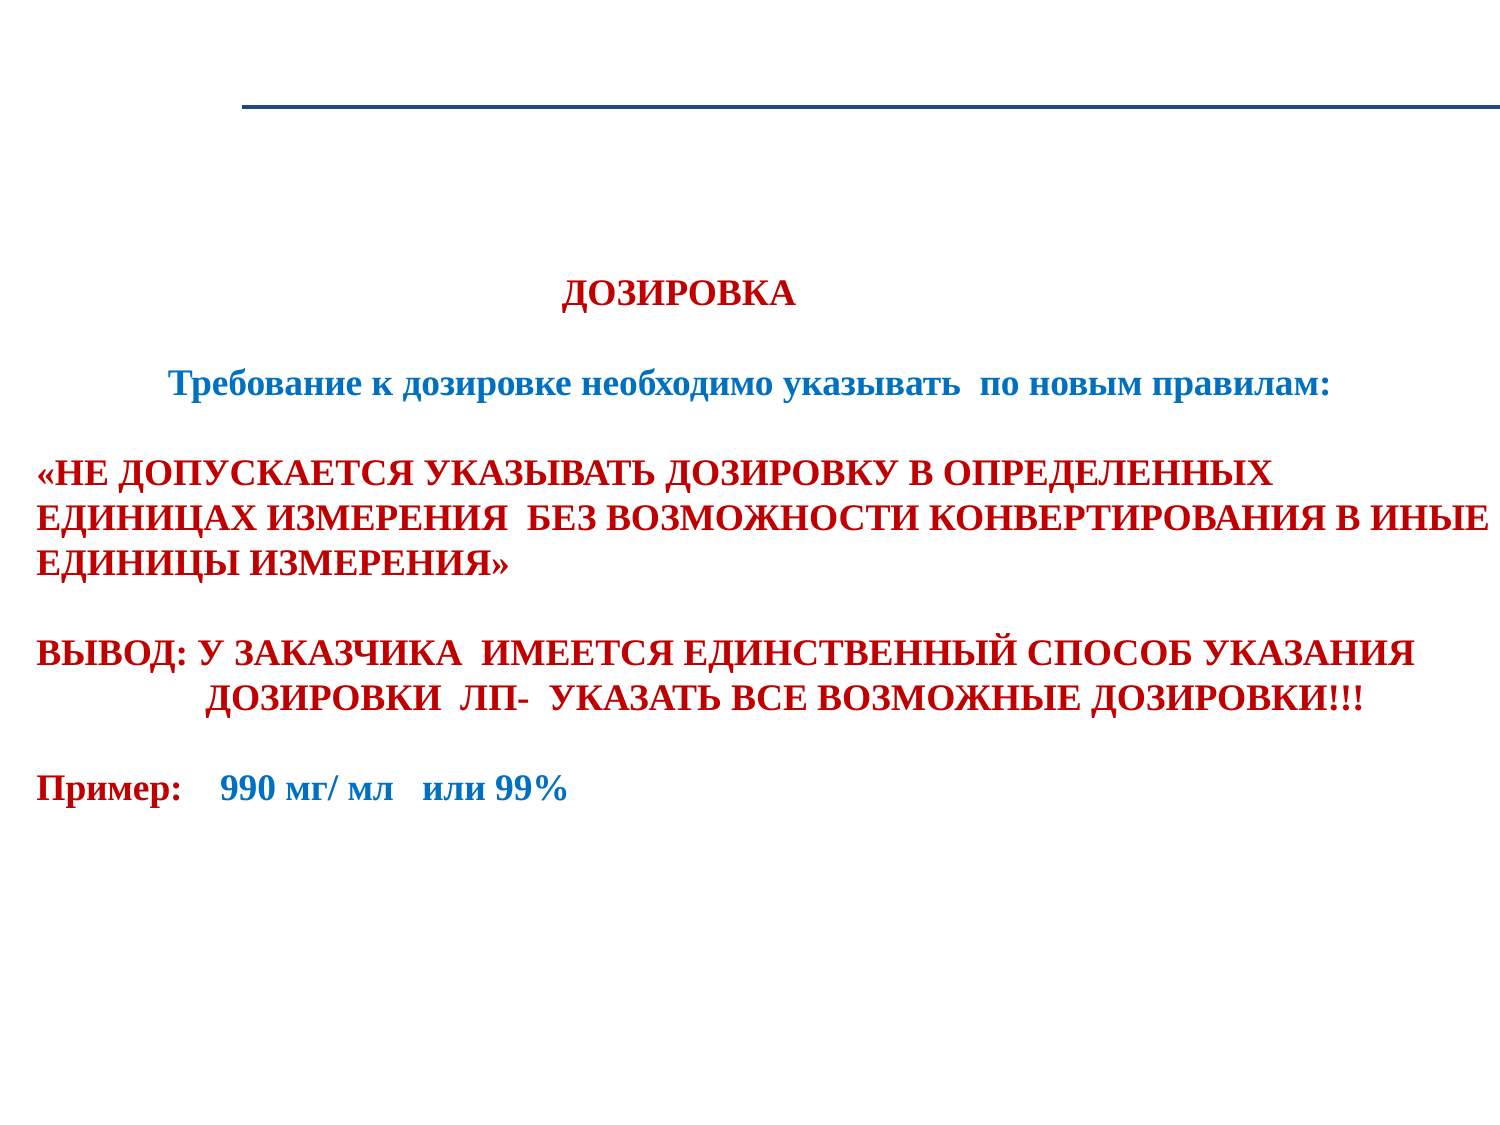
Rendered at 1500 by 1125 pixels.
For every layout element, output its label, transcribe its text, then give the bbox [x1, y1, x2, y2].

text_box ДОЗИРОВКА Требование к дозировке необходимо указывать по новым правилам: «НЕ ДОПУСКАЕТСЯ УКАЗЫВАТЬ ДОЗИРОВКУ В ОПРЕДЕЛЕННЫХ ЕДИНИЦАХ ИЗМЕРЕНИЯ БЕЗ ВОЗМОЖНОСТИ КОНВЕРТИРОВАНИЯ В ИНЫЕ ЕДИНИЦЫ ИЗМЕРЕНИЯ» ВЫВОД: У ЗАКАЗЧИКА ИМЕЕТСЯ ЕДИНСТВЕННЫЙ СПОСОБ УКАЗАНИЯ ДОЗИРОВКИ ЛП- УКАЗАТЬ ВСЕ ВОЗМОЖНЫЕ ДОЗИРОВКИ!!! Пример: 990 мг/ мл или 99% [34, 87, 1500, 858]
